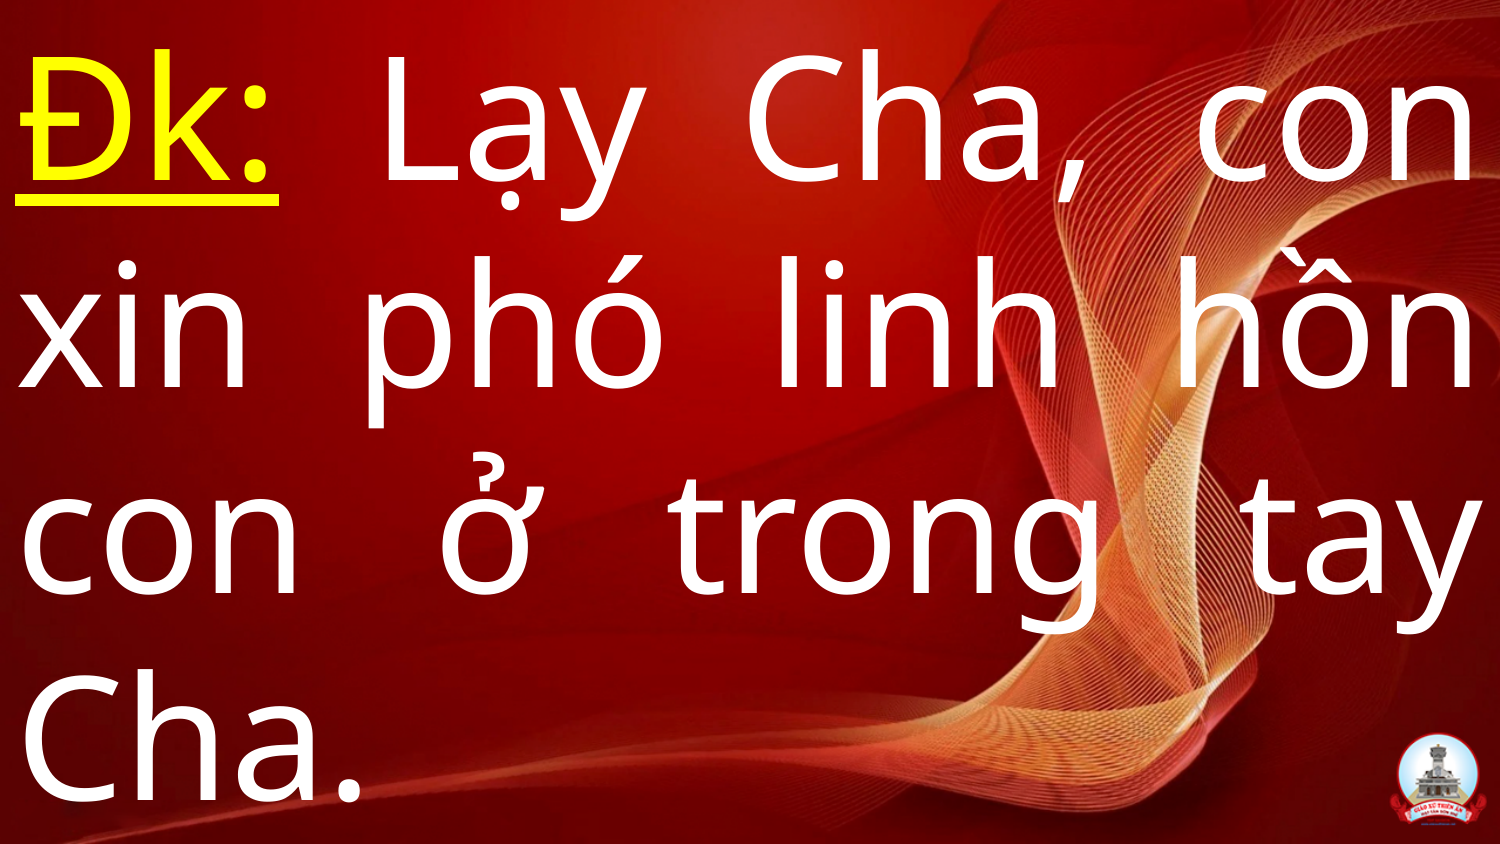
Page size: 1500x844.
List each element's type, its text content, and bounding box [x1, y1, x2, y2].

title Đk: Lạy Cha, con xin phó linh hồn con ở trong tay Cha. [0, 0, 1500, 844]
